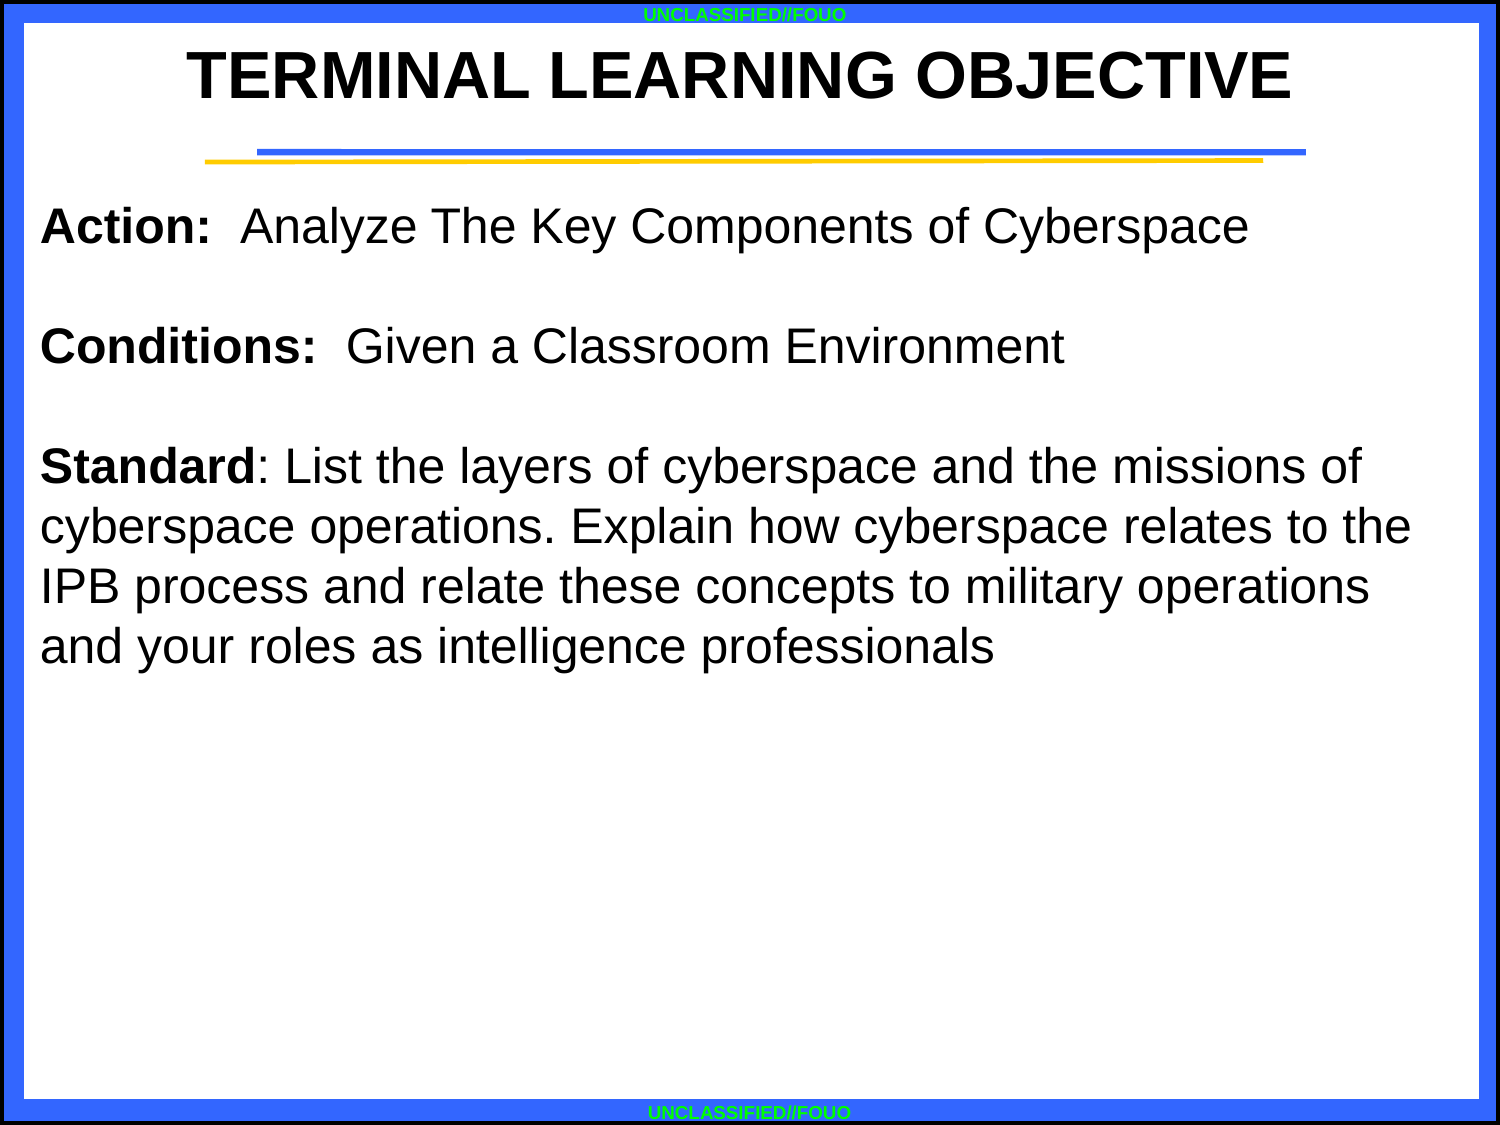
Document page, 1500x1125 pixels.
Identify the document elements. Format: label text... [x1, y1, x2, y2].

text_box TERMINAL LEARNING OBJECTIVE [0, 24, 1500, 120]
text_box Action: Analyze The Key Components of Cyberspace Conditions: Given a Classroom Environment Standard: List the layers of cyberspace and the missions of cyberspace operations. Explain how cyberspace relates to the IPB process and relate these concepts to military operations and your roles as intelligence professionals [25, 186, 1478, 802]
